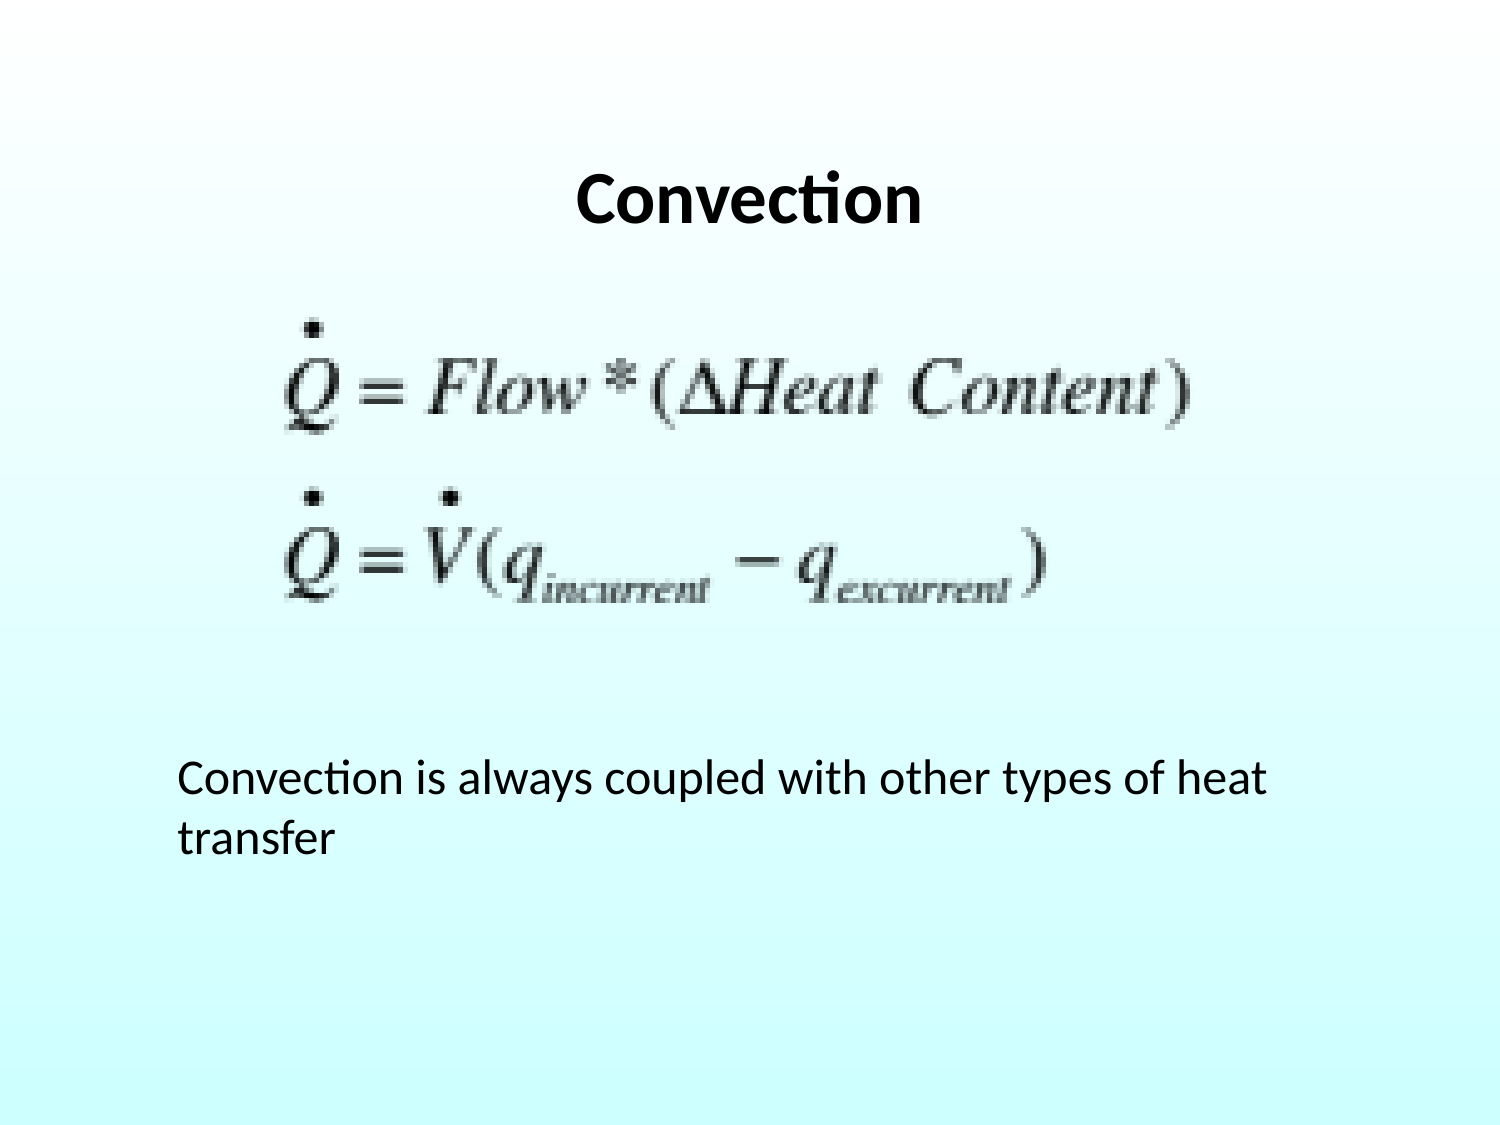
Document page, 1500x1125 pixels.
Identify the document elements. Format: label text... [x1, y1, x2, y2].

title Convection [112, 99, 1388, 288]
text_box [274, 287, 1201, 610]
text_box Convection is always coupled with other types of heat transfer [162, 737, 1325, 873]
